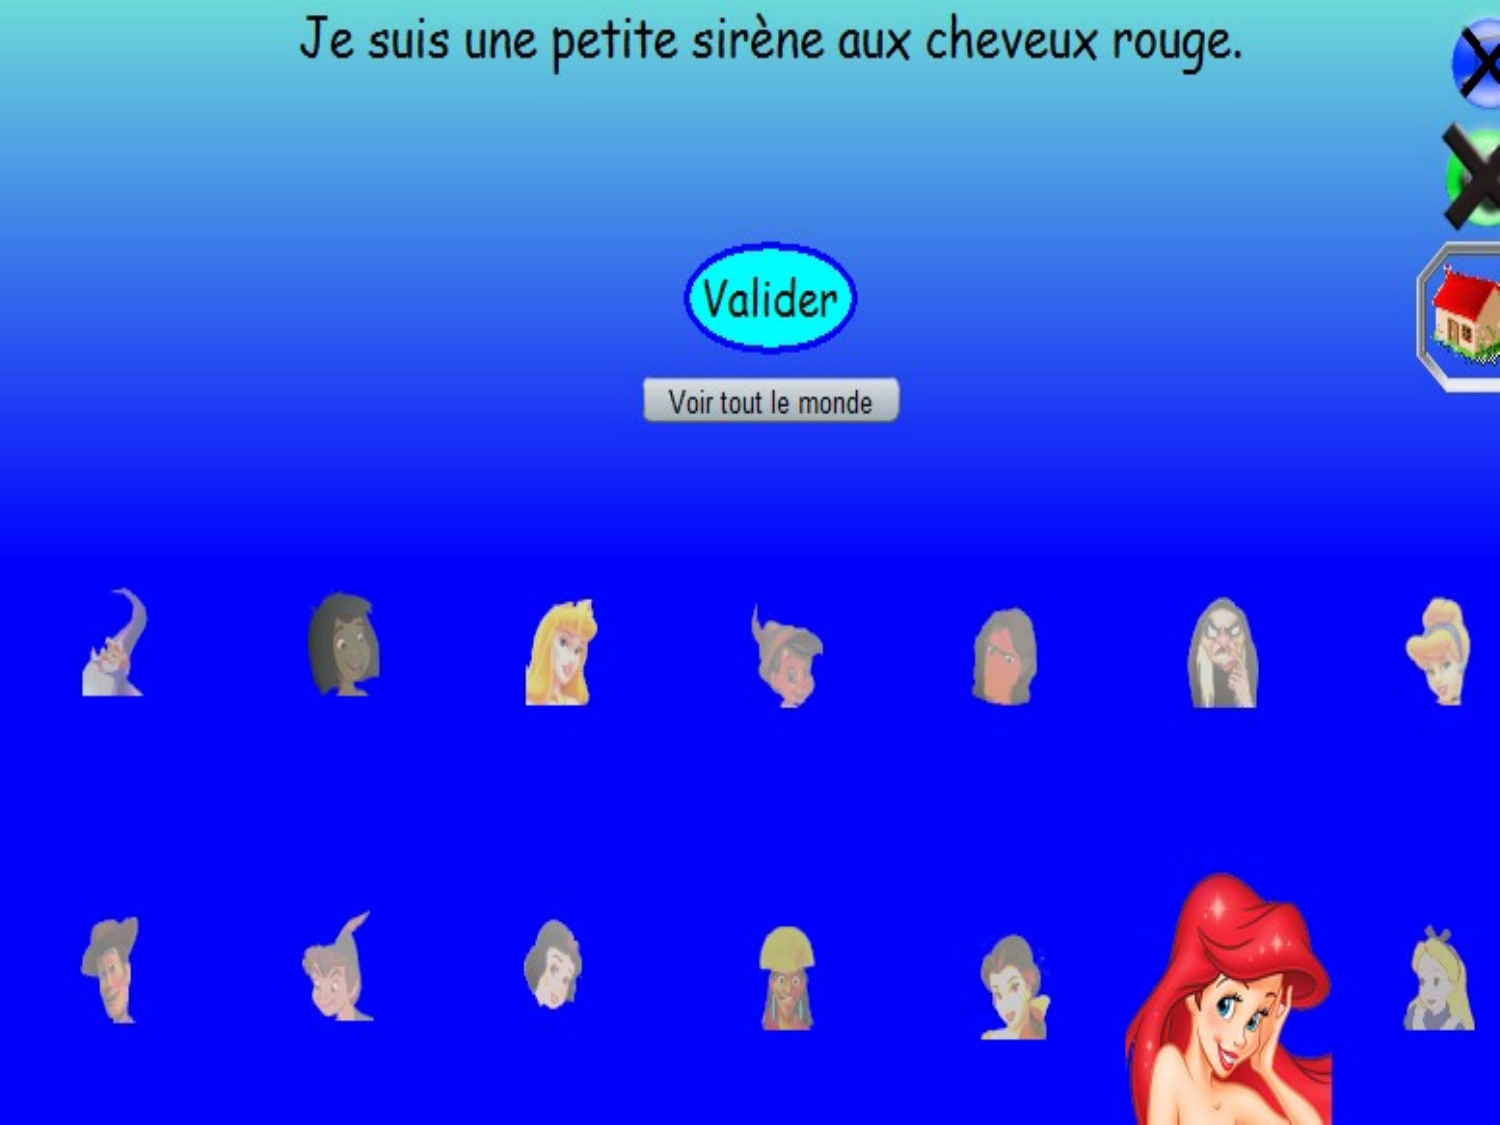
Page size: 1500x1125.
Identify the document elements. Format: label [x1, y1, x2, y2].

list [0, 0, 1500, 1125]
